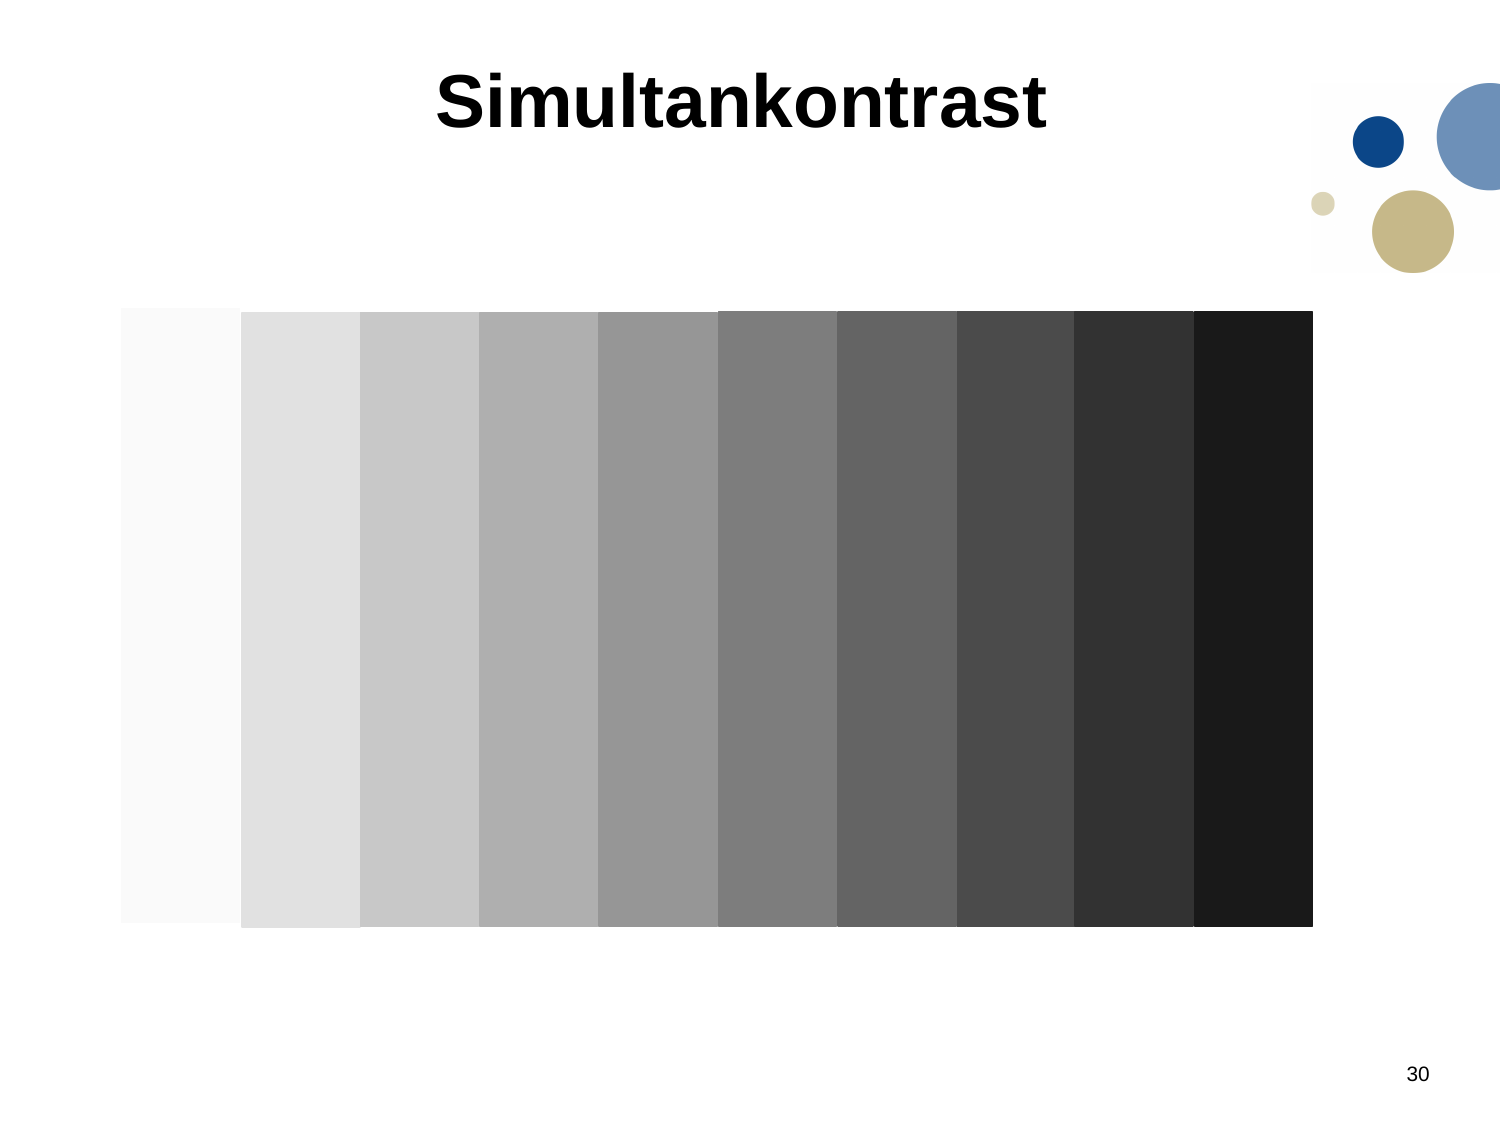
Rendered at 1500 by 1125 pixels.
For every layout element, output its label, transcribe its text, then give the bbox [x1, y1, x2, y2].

title Simultankontrast [66, 45, 1417, 152]
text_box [1198, 311, 1314, 928]
picture [1311, 83, 1500, 273]
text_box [121, 308, 1194, 927]
